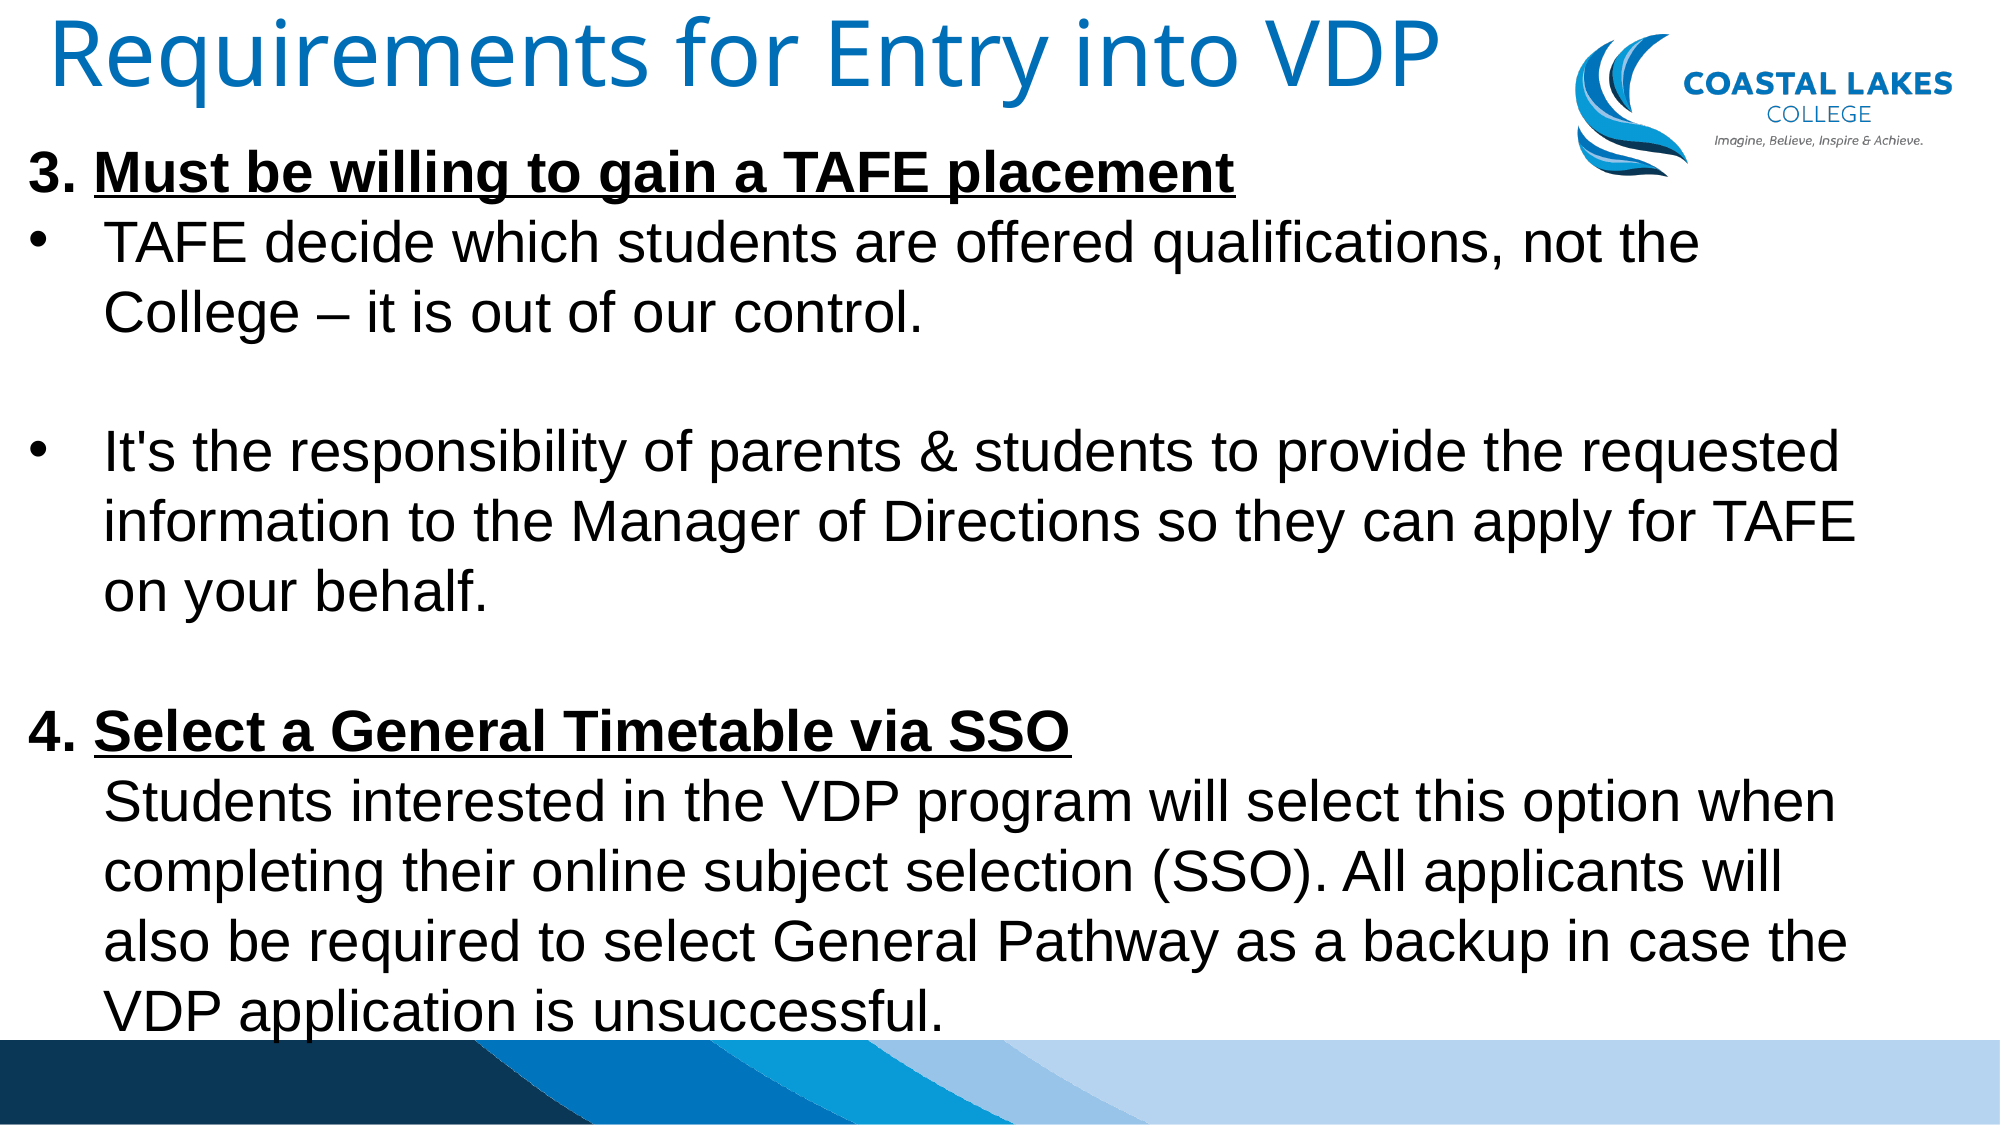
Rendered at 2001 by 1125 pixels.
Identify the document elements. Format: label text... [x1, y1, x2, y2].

picture [1824, 32, 1975, 191]
picture [886, 1039, 2000, 1125]
title Requirements for Entry into VDP [32, 0, 1824, 111]
text_box Must be willing to gain a TAFE placement TAFE decide which students are offered qualifications, not the College – it is out of our control. It's the responsibility of parents & students to provide the requested information to the Manager of Directions so they can apply for TAFE on your behalf. Select a General Timetable via SSO Students interested in the VDP program will select this option when completing their online subject selection (SSO). All applicants will also be required to select General Pathway as a backup in case the VDP application is unsuccessful. [13, 111, 1909, 1051]
picture [0, 1039, 855, 1125]
